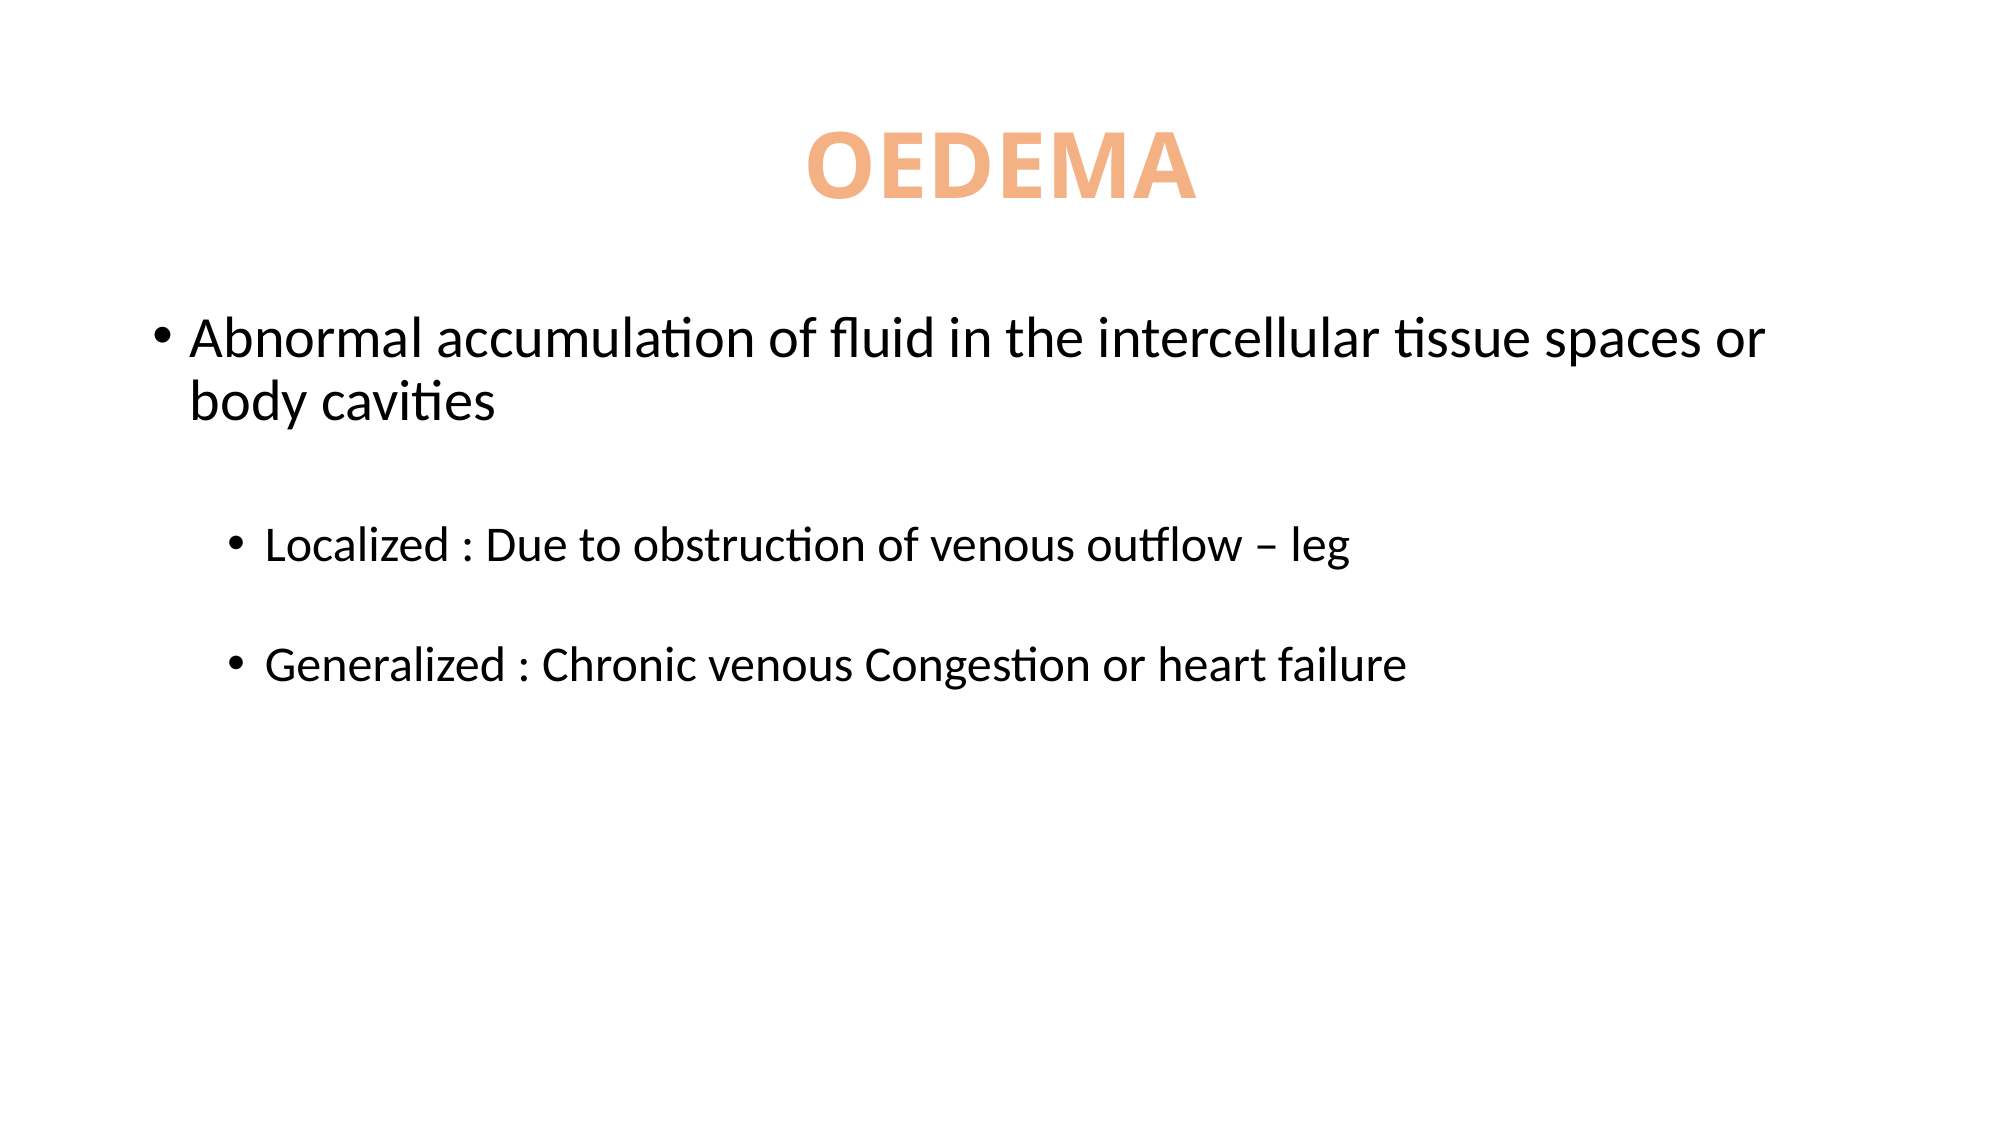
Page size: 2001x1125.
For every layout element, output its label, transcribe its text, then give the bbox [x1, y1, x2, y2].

title OEDEMA [137, 59, 1863, 278]
list Abnormal accumulation of fluid in the intercellular tissue spaces or body cavities Localized : Due to obstruction of venous outflow – leg Generalized : Chronic venous Congestion or heart failure [137, 299, 1863, 1014]
